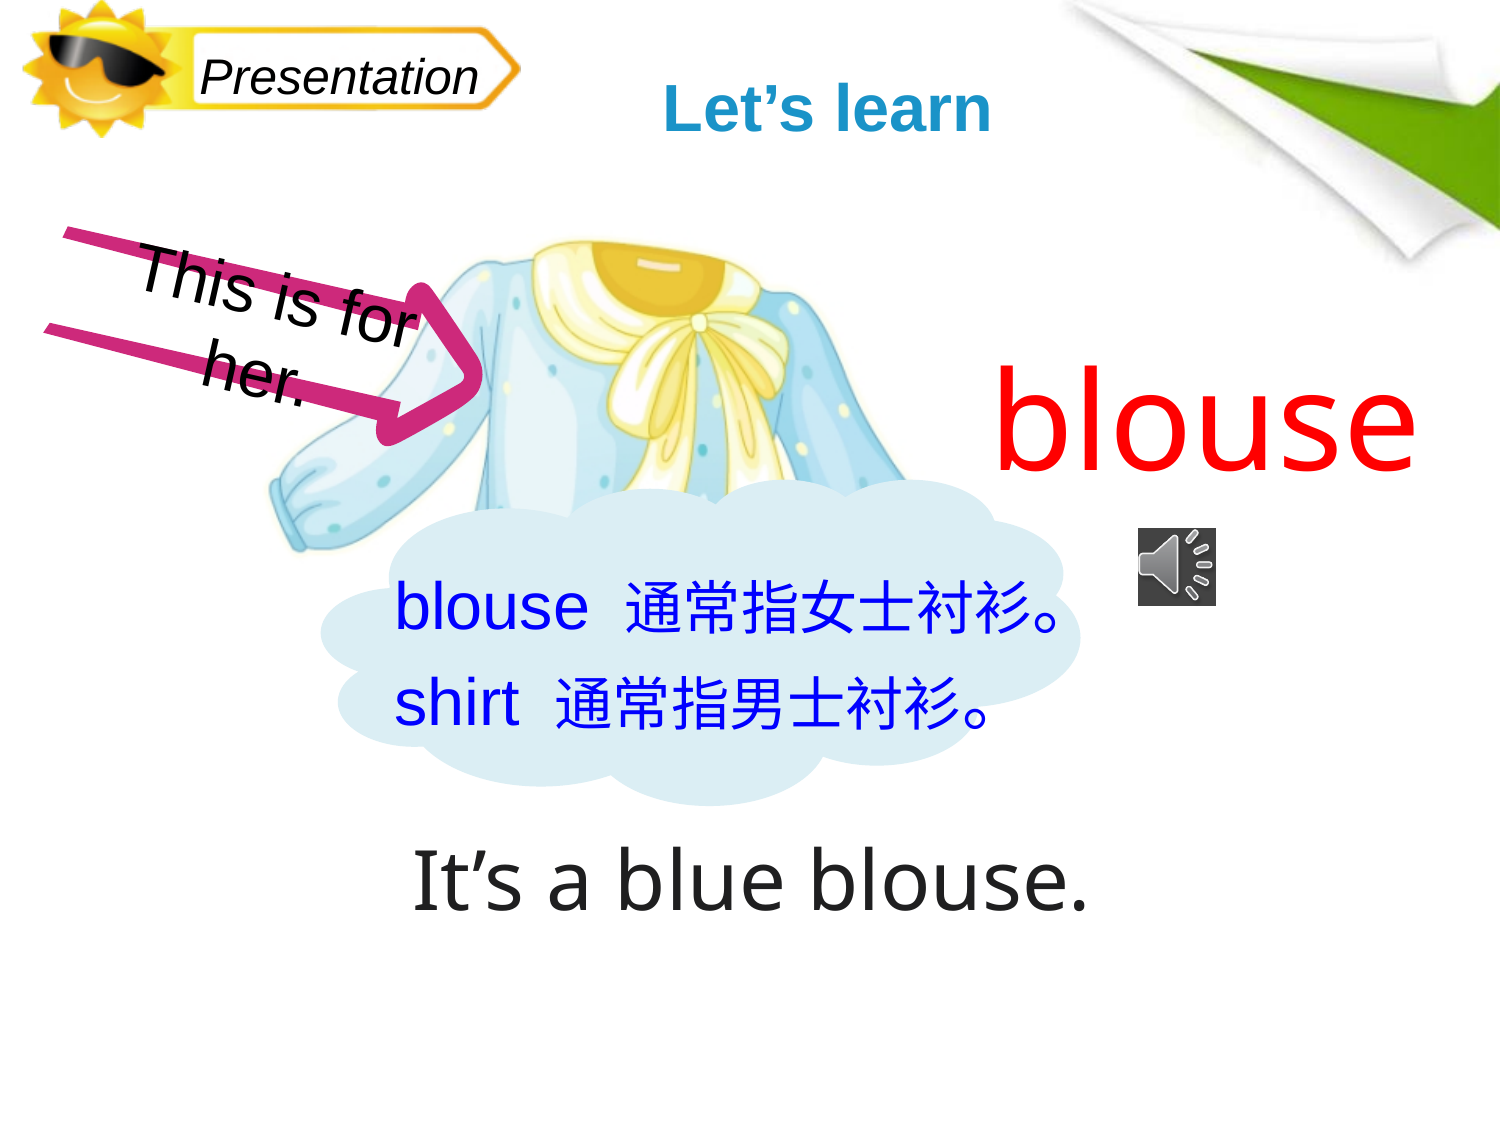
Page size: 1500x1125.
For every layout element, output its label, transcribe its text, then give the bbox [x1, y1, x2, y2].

text_box This is for her. [43, 322, 256, 389]
text_box blouse [974, 325, 1500, 506]
picture [0, 0, 1500, 1125]
text_box Let’s learn [648, 66, 1015, 185]
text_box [321, 478, 1081, 806]
text_box This is for her. [62, 226, 256, 288]
text_box It’s a blue blouse. [398, 820, 1107, 935]
